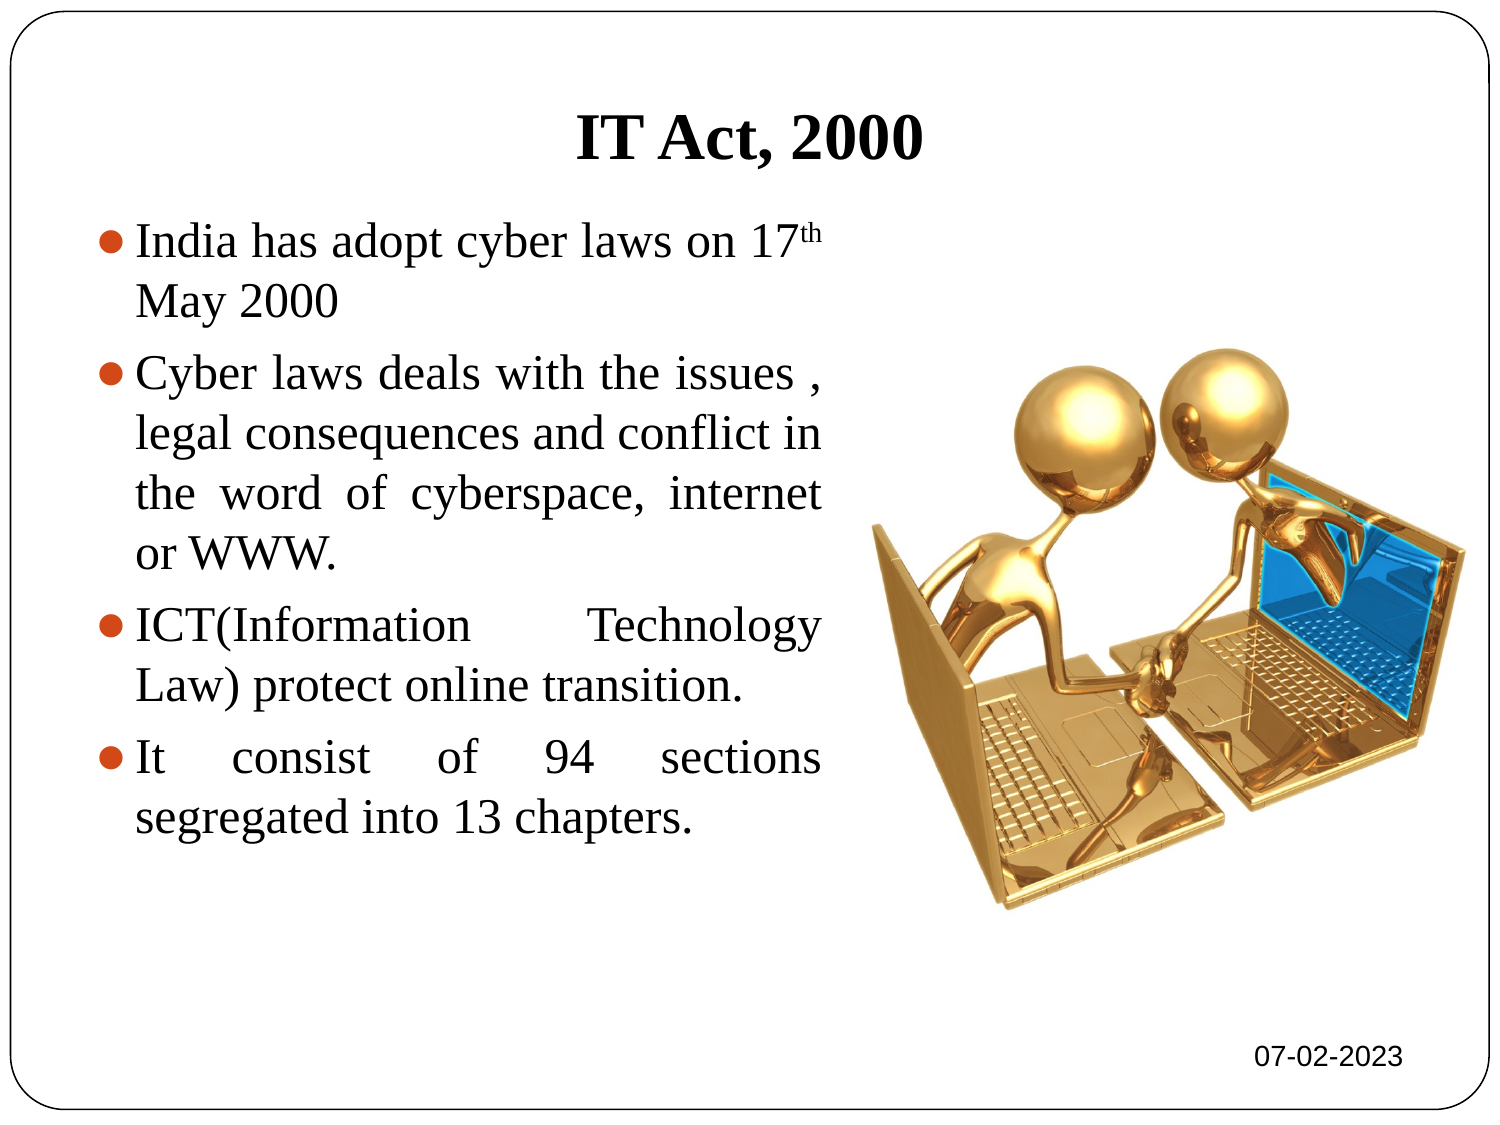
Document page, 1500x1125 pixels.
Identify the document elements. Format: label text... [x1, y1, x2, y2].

list India has adopt cyber laws on 17th May 2000 Cyber laws deals with the issues , legal consequences and conflict in the word of cyberspace, internet or WWW. ICT(Information Technology Law) protect online transition. It consist of 94 sections segregated into 13 chapters. [75, 200, 838, 938]
title IT Act, 2000 [75, 75, 1425, 188]
picture [837, 329, 1476, 968]
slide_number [1012, 1015, 1419, 1094]
